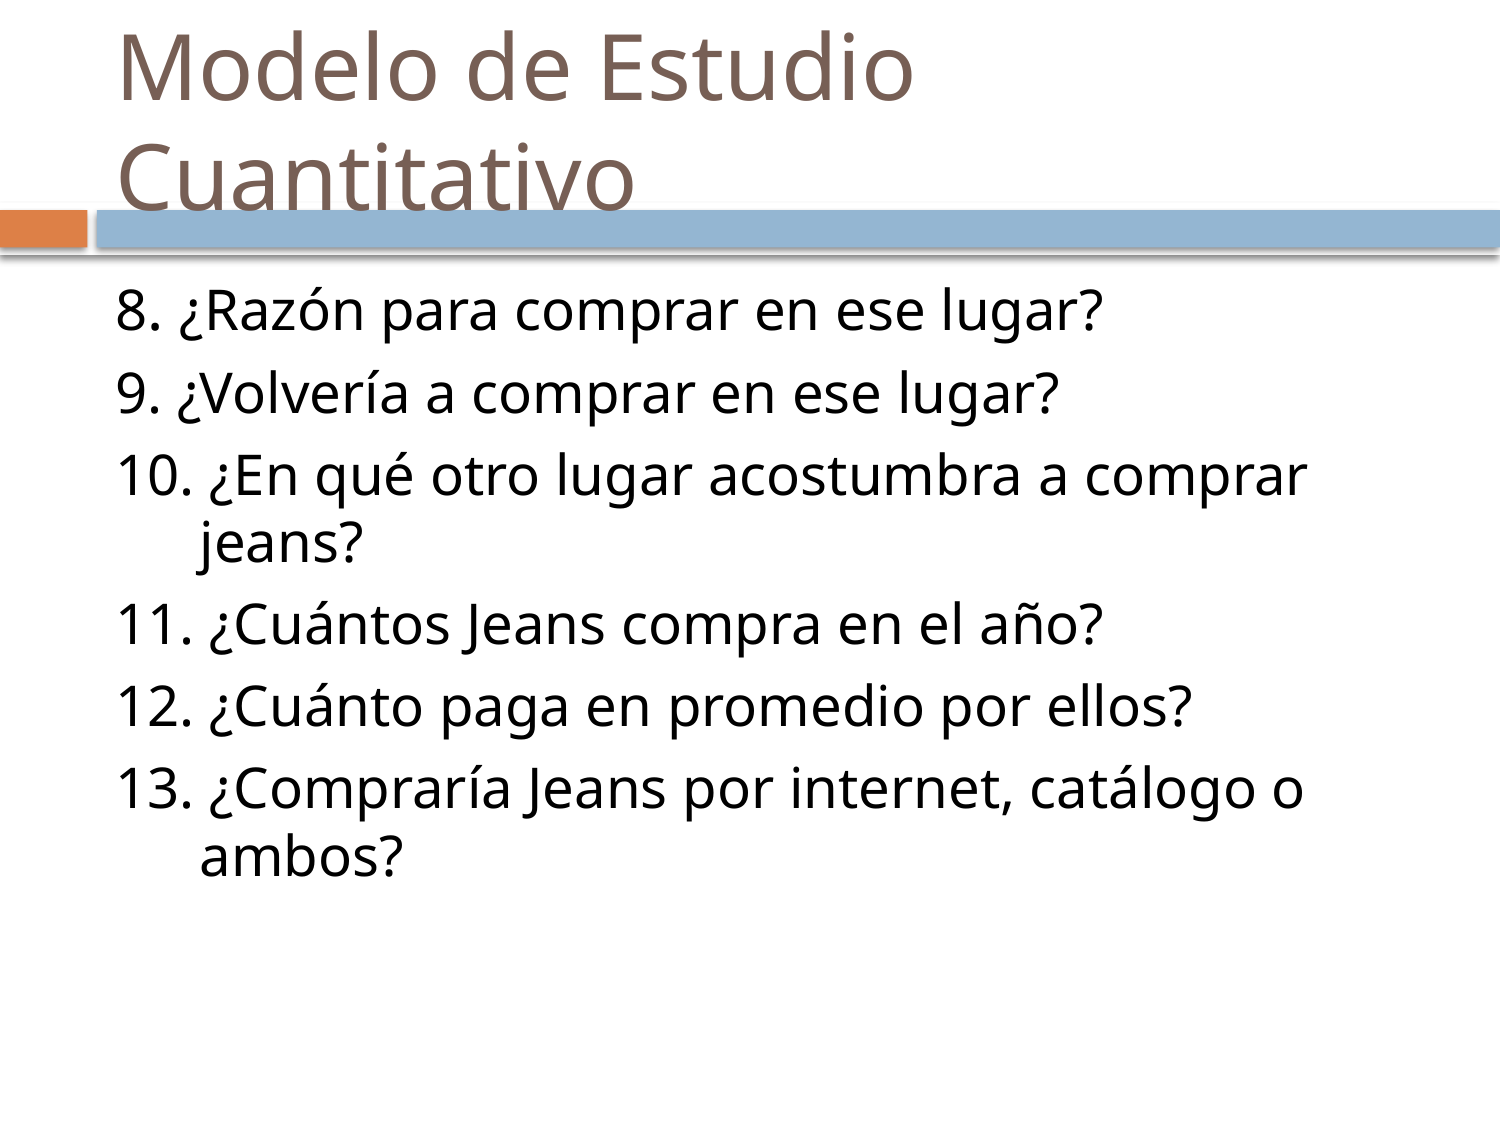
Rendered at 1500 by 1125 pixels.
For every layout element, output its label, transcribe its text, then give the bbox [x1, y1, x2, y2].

title Modelo de Estudio Cuantitativo [100, 37, 1438, 200]
list 8. ¿Razón para comprar en ese lugar? 9. ¿Volvería a comprar en ese lugar? 10. ¿En qué otro lugar acostumbra a comprar jeans? 11. ¿Cuántos Jeans compra en el año? 12. ¿Cuánto paga en promedio por ellos? 13. ¿Compraría Jeans por internet, catálogo o ambos? [100, 262, 1438, 1000]
